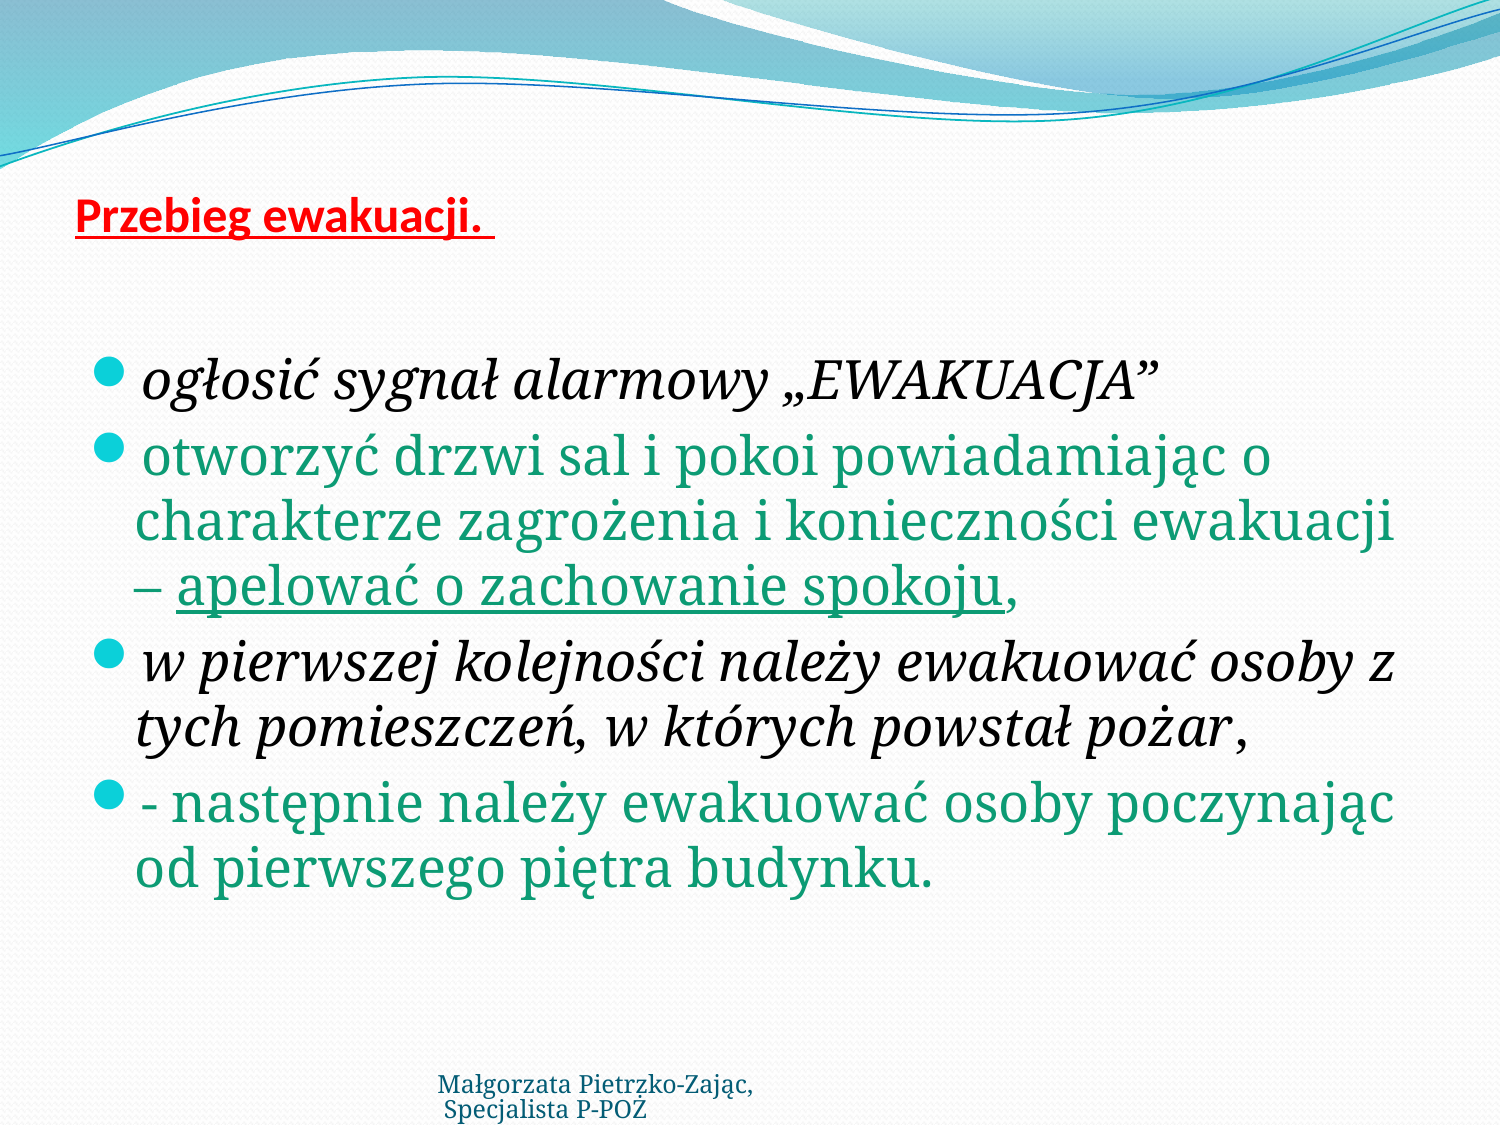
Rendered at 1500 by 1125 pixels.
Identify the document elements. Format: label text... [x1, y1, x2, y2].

list ogłosić sygnał alarmowy „EWAKUACJA” otworzyć drzwi sal i pokoi powiadamiając o charakterze zagrożenia i konieczności ewakuacji – apelować o zachowanie spokoju, w pierwszej kolejności należy ewakuować osoby z tych pomieszczeń, w których powstał pożar, - następnie należy ewakuować osoby poczynając od pierwszego piętra budynku. [75, 338, 1425, 1079]
title Przebieg ewakuacji. [75, 115, 1425, 303]
footer Małgorzata Pietrzko-Zając, Specjalista P-POŻ [437, 1042, 988, 1103]
